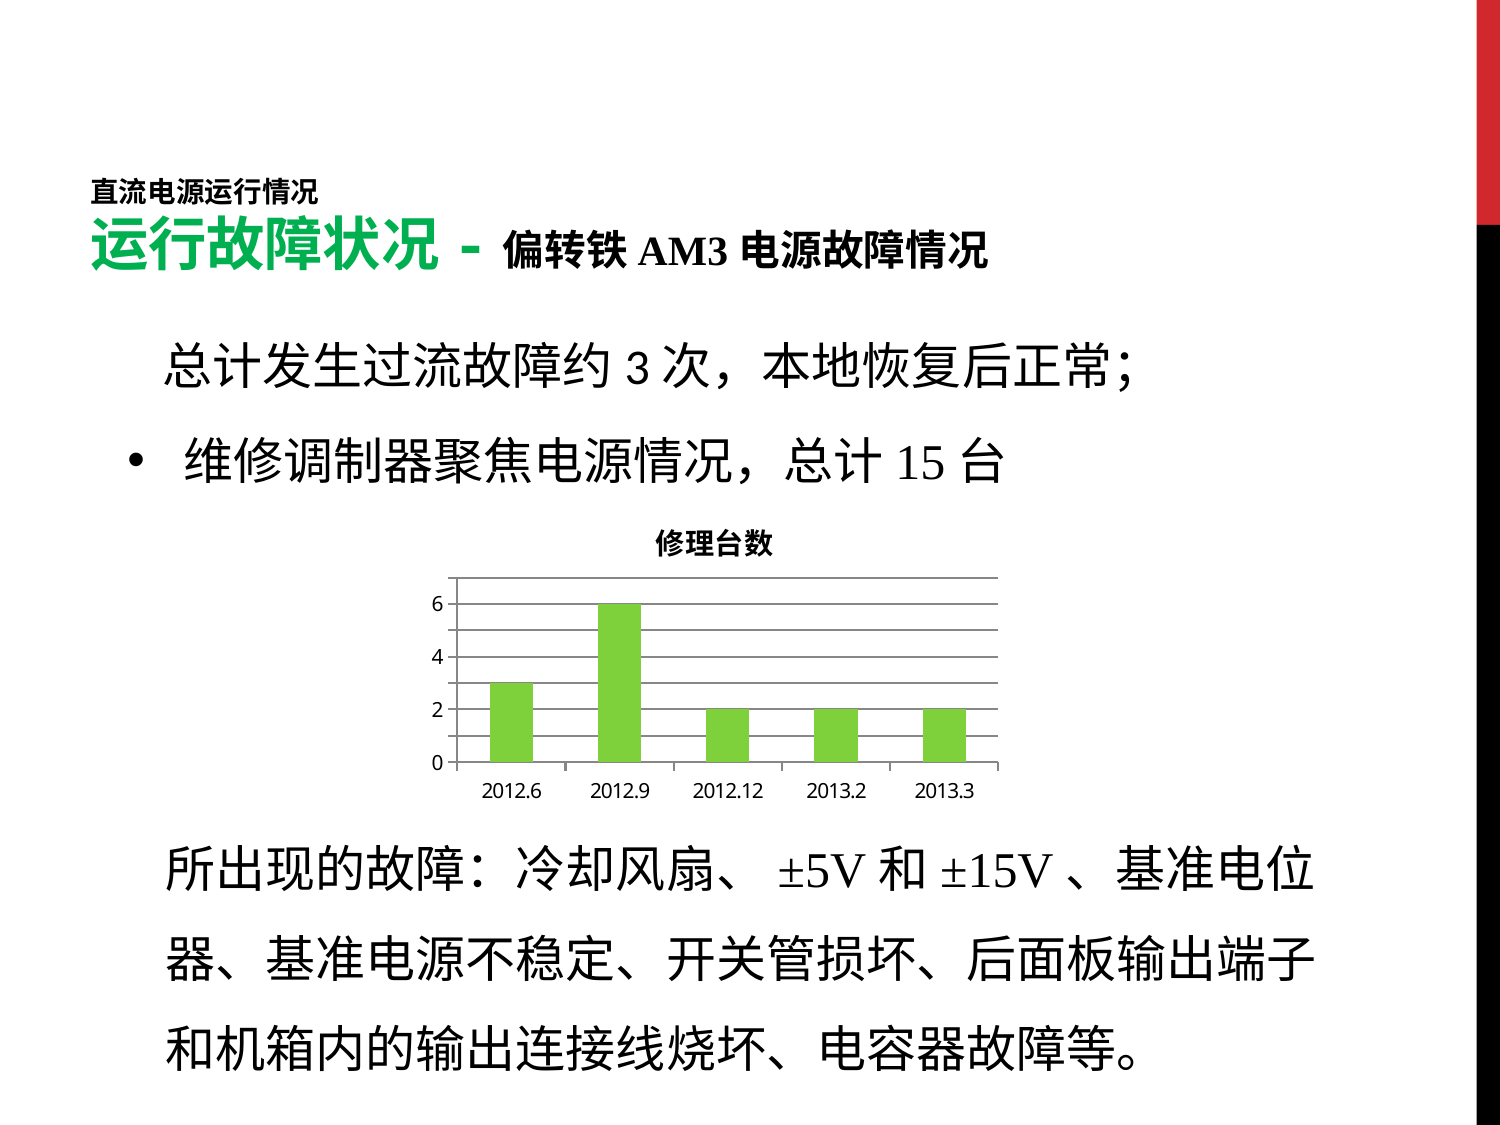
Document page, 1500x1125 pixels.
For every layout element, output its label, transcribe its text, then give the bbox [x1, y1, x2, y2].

list 运行故障状况-偏转铁AM3电源故障情况 [75, 200, 1325, 288]
text_box 所出现的故障：冷却风扇、±5V和±15V、基准电位器、基准电源不稳定、开关管损坏、后面板输出端子和机箱内的输出连接线烧坏、电容器故障等。 [151, 799, 1377, 1085]
text_box 总计发生过流故障约3次，本地恢复后正常； [147, 327, 1424, 402]
text_box 维修调制器聚焦电源情况，总计15台 [112, 421, 1355, 497]
title 直流电源运行情况 [75, 24, 1025, 250]
chart [419, 496, 1011, 812]
